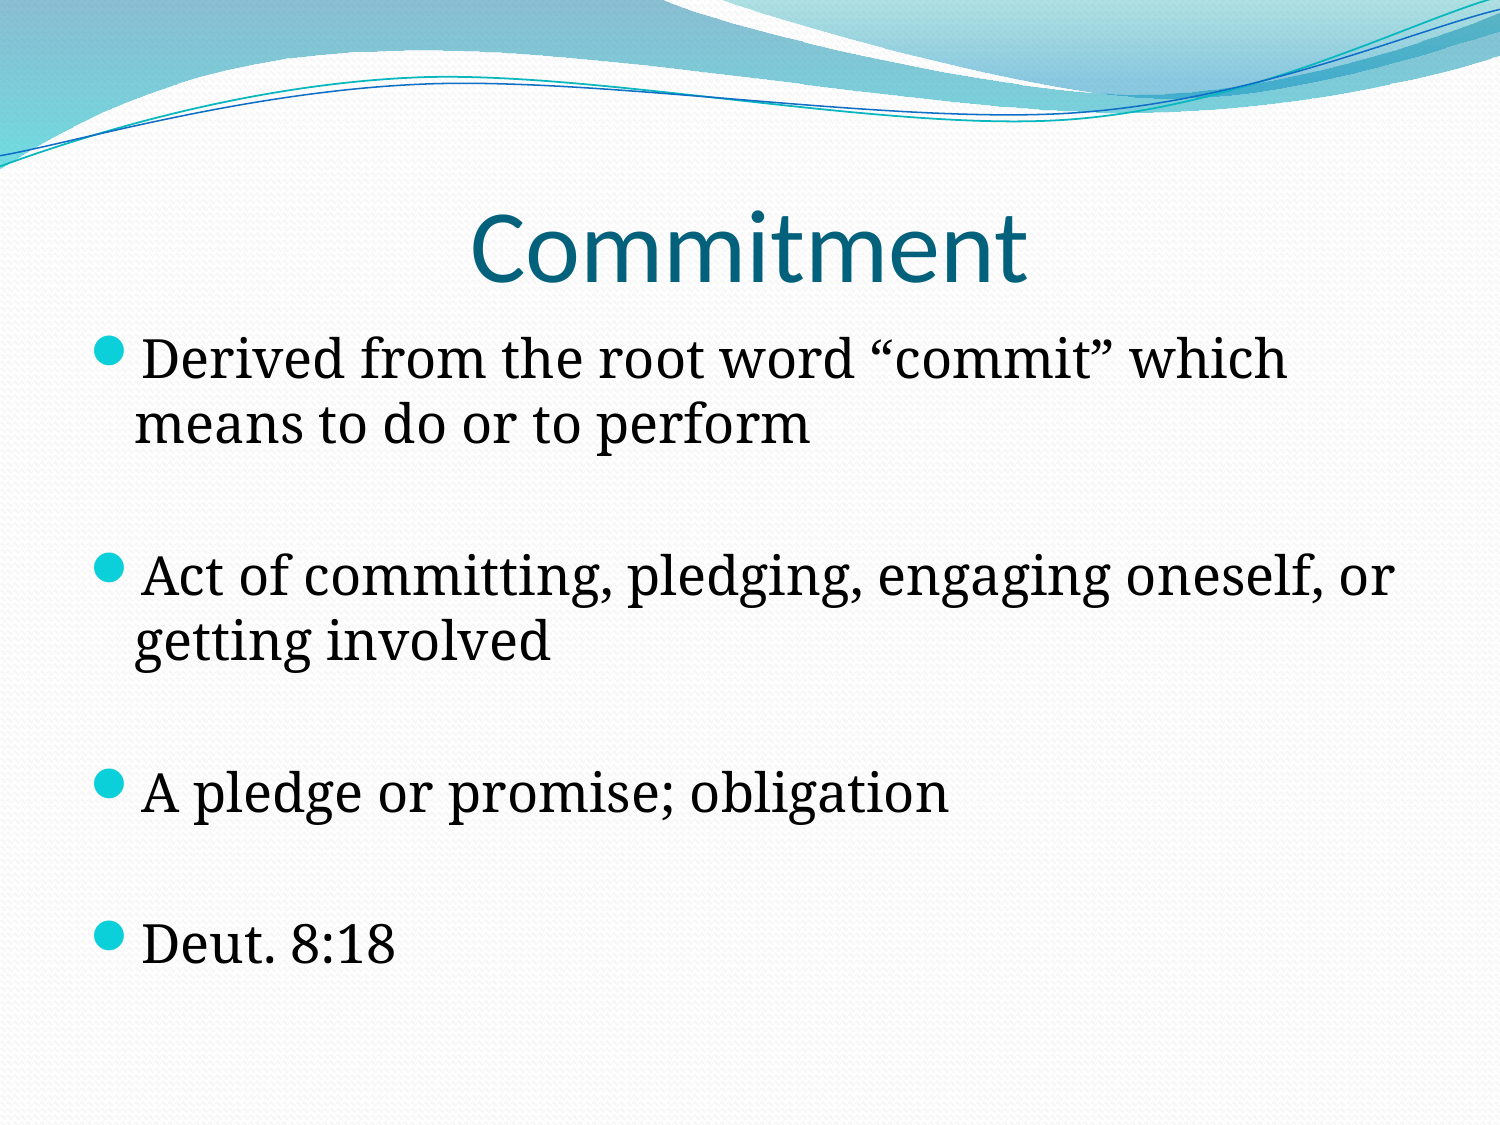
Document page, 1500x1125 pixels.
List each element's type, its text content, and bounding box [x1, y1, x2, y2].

list Derived from the root word “commit” which means to do or to perform Act of committing, pledging, engaging oneself, or getting involved A pledge or promise; obligation Deut. 8:18 [75, 317, 1425, 1038]
title Commitment [75, 115, 1425, 303]
